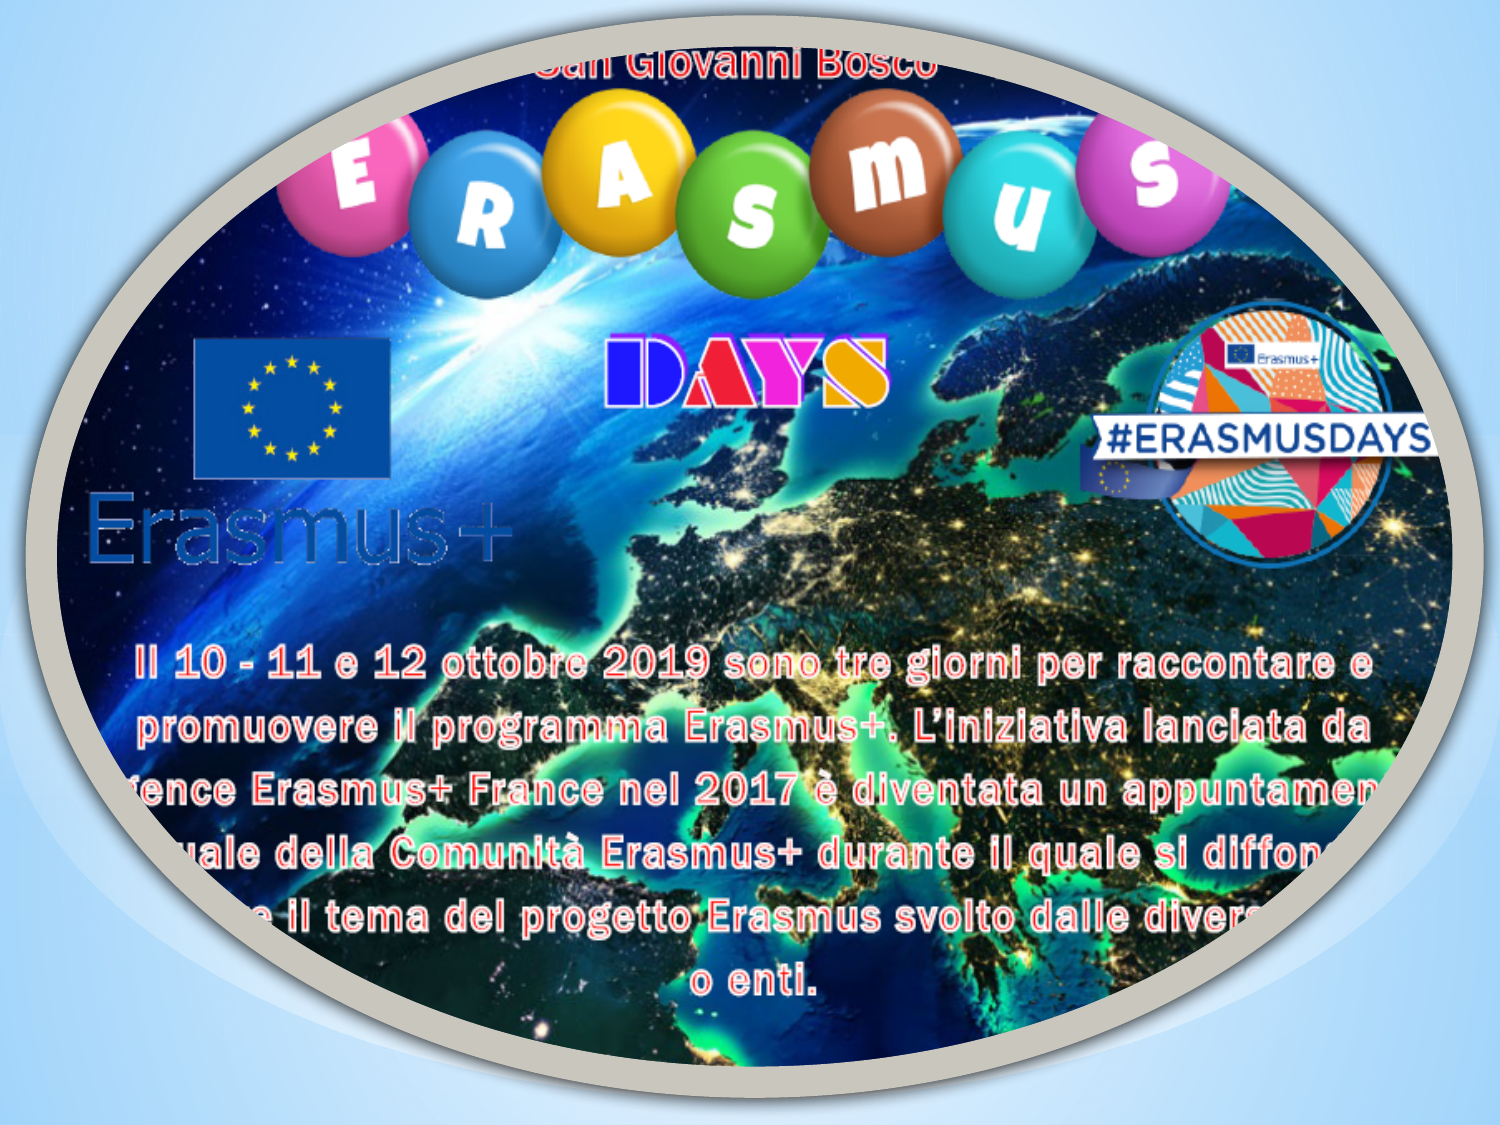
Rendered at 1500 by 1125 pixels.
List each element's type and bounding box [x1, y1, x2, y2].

picture [40, 30, 1469, 1083]
